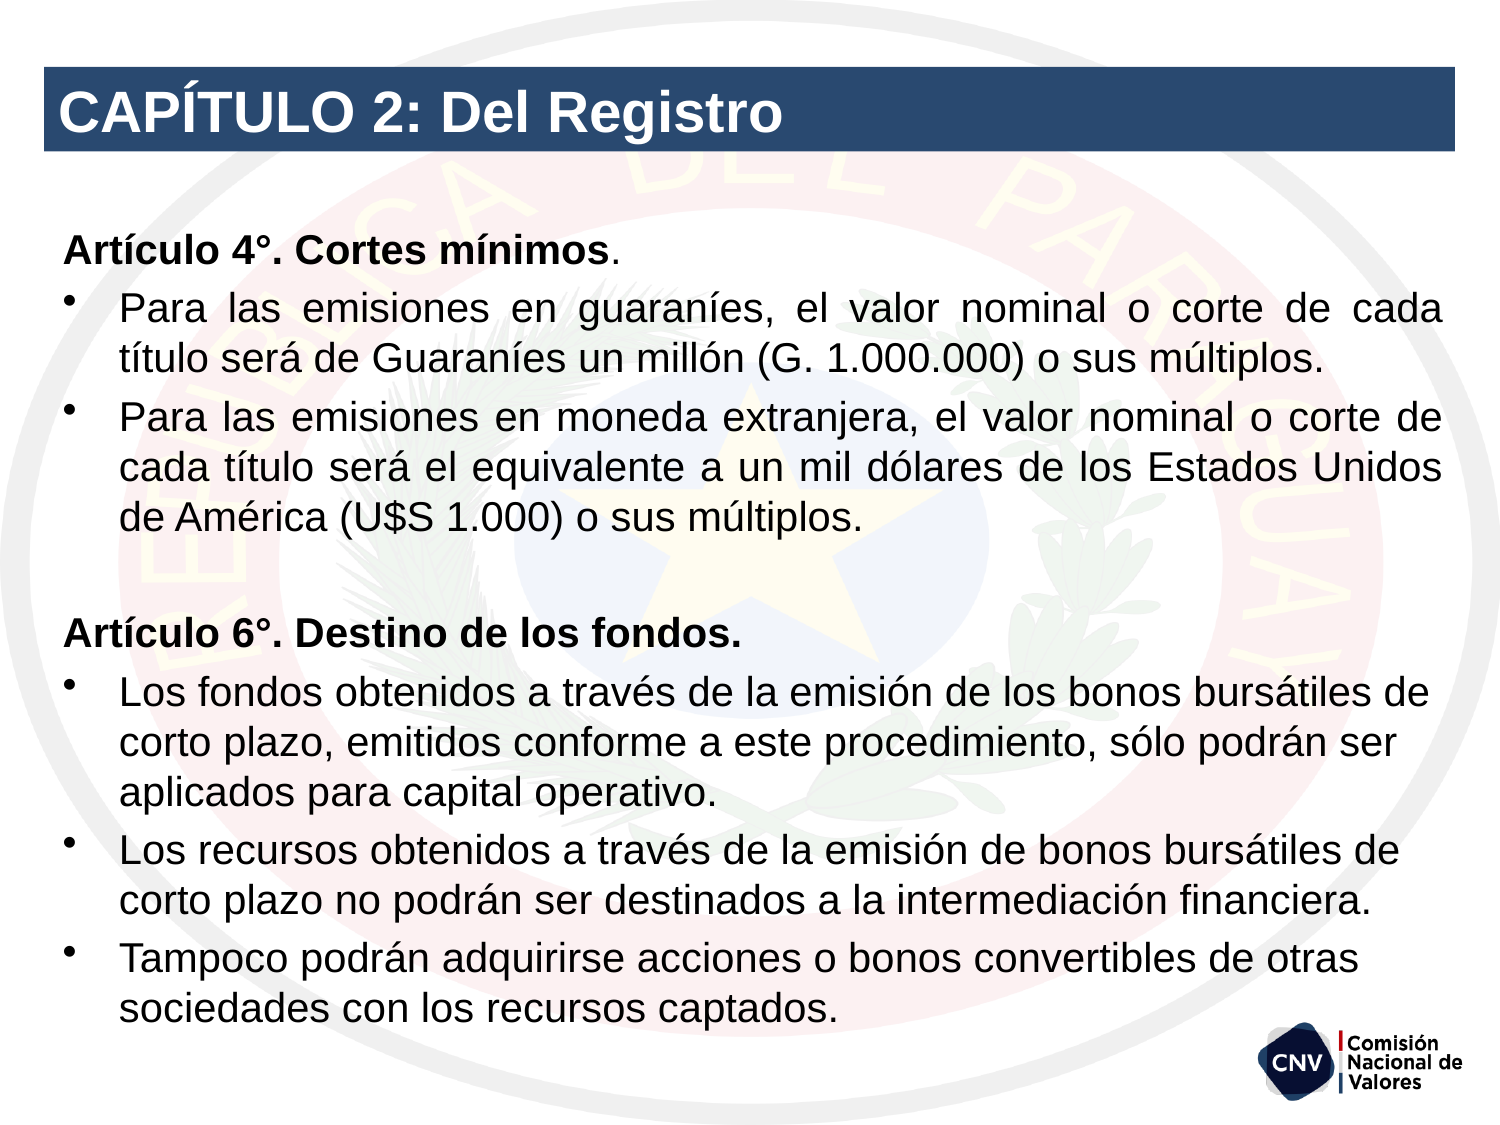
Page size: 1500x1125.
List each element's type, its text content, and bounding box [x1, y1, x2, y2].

text_box Artículo 4°. Cortes mínimos. Para las emisiones en guaraníes, el valor nominal o corte de cada título será de Guaraníes un millón (G. 1.000.000) o sus múltiplos. Para las emisiones en moneda extranjera, el valor nominal o corte de cada título será el equivalente a un mil dólares de los Estados Unidos de América (U$S 1.000) o sus múltiplos. Artículo 6°. Destino de los fondos. Los fondos obtenidos a través de la emisión de los bonos bursátiles de corto plazo, emitidos conforme a este procedimiento, sólo podrán ser aplicados para capital operativo. Los recursos obtenidos a través de la emisión de bonos bursátiles de corto plazo no podrán ser destinados a la intermediación financiera. Tampoco podrán adquirirse acciones o bonos convertibles de otras sociedades con los recursos captados. [48, 215, 1459, 1039]
picture [1204, 977, 1500, 1125]
text_box CAPÍTULO 2: Del Registro [44, 66, 1455, 152]
